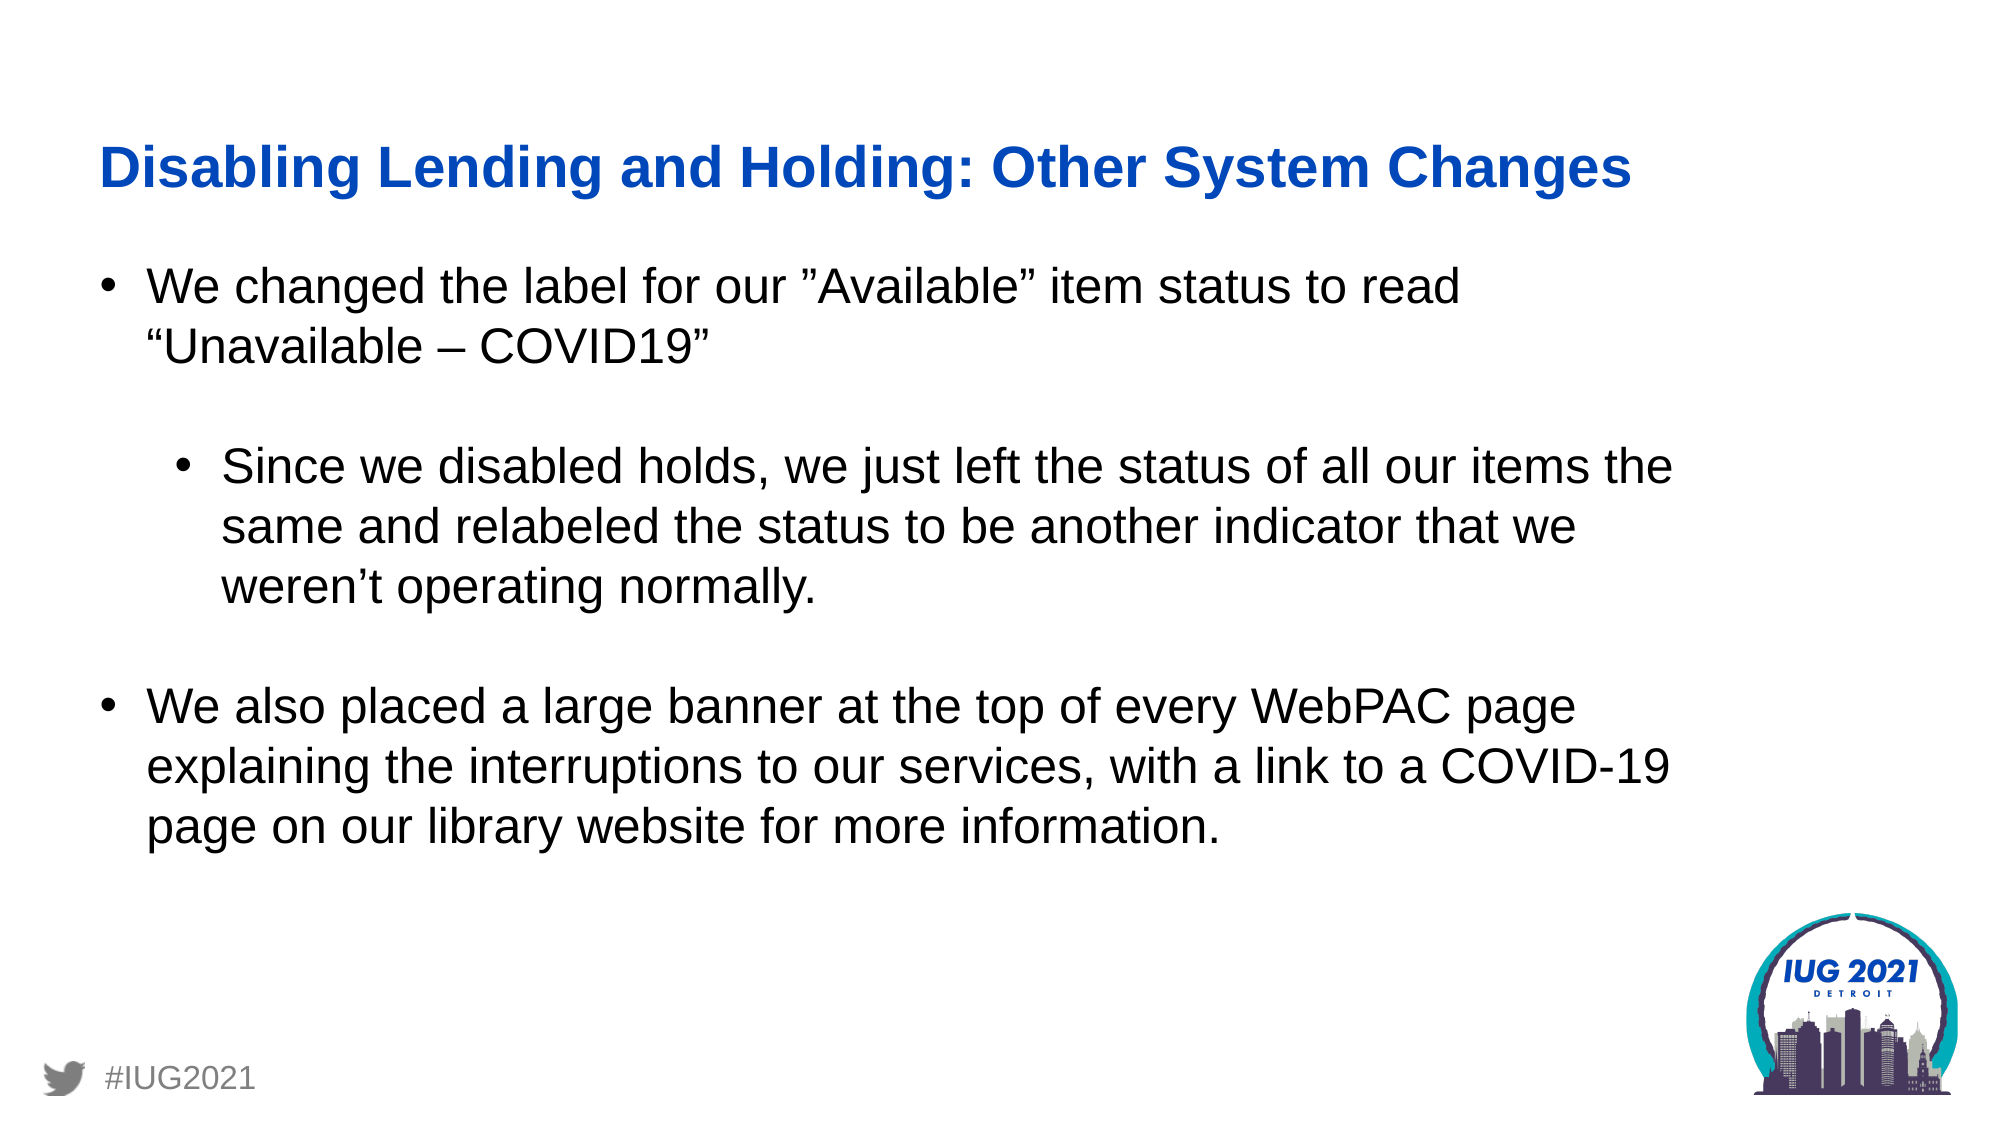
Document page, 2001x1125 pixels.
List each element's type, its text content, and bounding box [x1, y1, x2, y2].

title Disabling Lending and Holding: Other System Changes [84, 108, 1903, 229]
text_box We changed the label for our ”Available” item status to read “Unavailable – COVID19” Since we disabled holds, we just left the status of all our items the same and relabeled the status to be another indicator that we weren’t operating normally. We also placed a large banner at the top of every WebPAC page explaining the interruptions to our services, with a link to a COVID-19 page on our library website for more information. [84, 246, 1742, 907]
